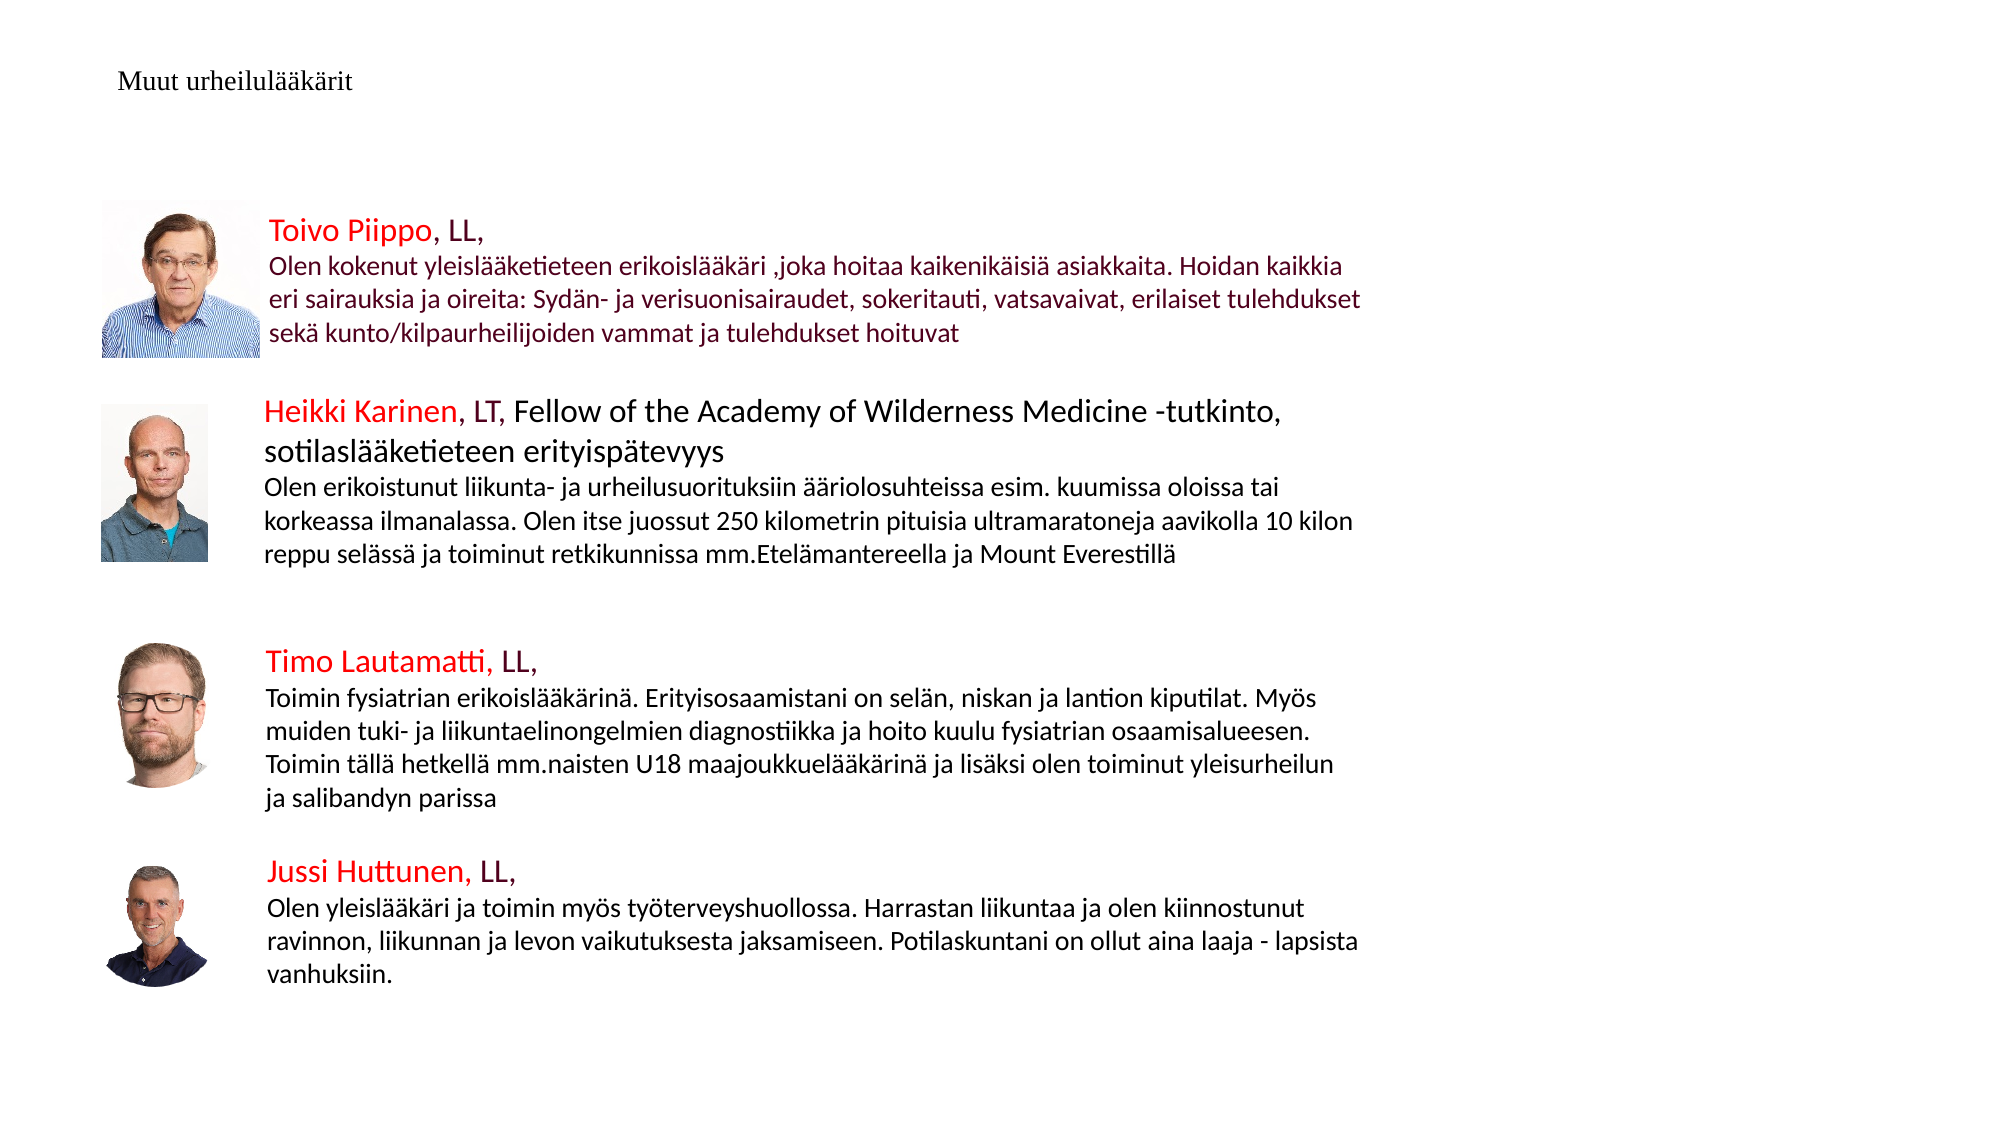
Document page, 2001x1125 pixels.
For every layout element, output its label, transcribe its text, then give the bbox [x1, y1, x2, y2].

text_box Timo Lautamatti, LL, Toimin fysiatrian erikoislääkärinä. Erityisosaamistani on selän, niskan ja lantion kiputilat. Myös muiden tuki- ja liikuntaelinongelmien diagnostiikka ja hoito kuulu fysiatrian osaamisalueesen. Toimin tällä hetkellä mm.naisten U18 maajoukkuelääkärinä ja lisäksi olen toiminut yleisurheilun ja salibandyn parissa [250, 632, 1373, 821]
picture [102, 200, 260, 358]
picture [102, 636, 217, 794]
picture [101, 404, 208, 562]
text_box Jussi Huttunen, LL, Olen yleislääkäri ja toimin myös työterveyshuollossa. Harrastan liikuntaa ja olen kiinnostunut ravinnon, liikunnan ja levon vaikutuksesta jaksamiseen. Potilaskuntani on ollut aina laaja - lapsista vanhuksiin. [252, 841, 1375, 997]
text_box Toivo Piippo, LL, Olen kokenut yleislääketieteen erikoislääkäri ,joka hoitaa kaikenikäisiä asiakkaita. Hoidan kaikkia eri sairauksia ja oireita: Sydän- ja verisuonisairaudet, sokeritauti, vatsavaivat, erilaiset tulehdukset sekä kunto/kilpaurheilijoiden vammat ja tulehdukset hoituvat [260, 200, 1377, 355]
picture [94, 845, 221, 1004]
title Muut urheilulääkärit [102, 58, 1898, 139]
text_box Heikki Karinen, LT, Fellow of the Academy of Wilderness Medicine -tutkinto, sotilaslääketieteen erityispätevyys Olen erikoistunut liikunta- ja urheilusuorituksiin ääriolosuhteissa esim. kuumissa oloissa tai korkeassa ilmanalassa. Olen itse juossut 250 kilometrin pituisia ultramaratoneja aavikolla 10 kilon reppu selässä ja toiminut retkikunnissa mm.Etelämantereella ja Mount Everestillä [249, 381, 1372, 577]
